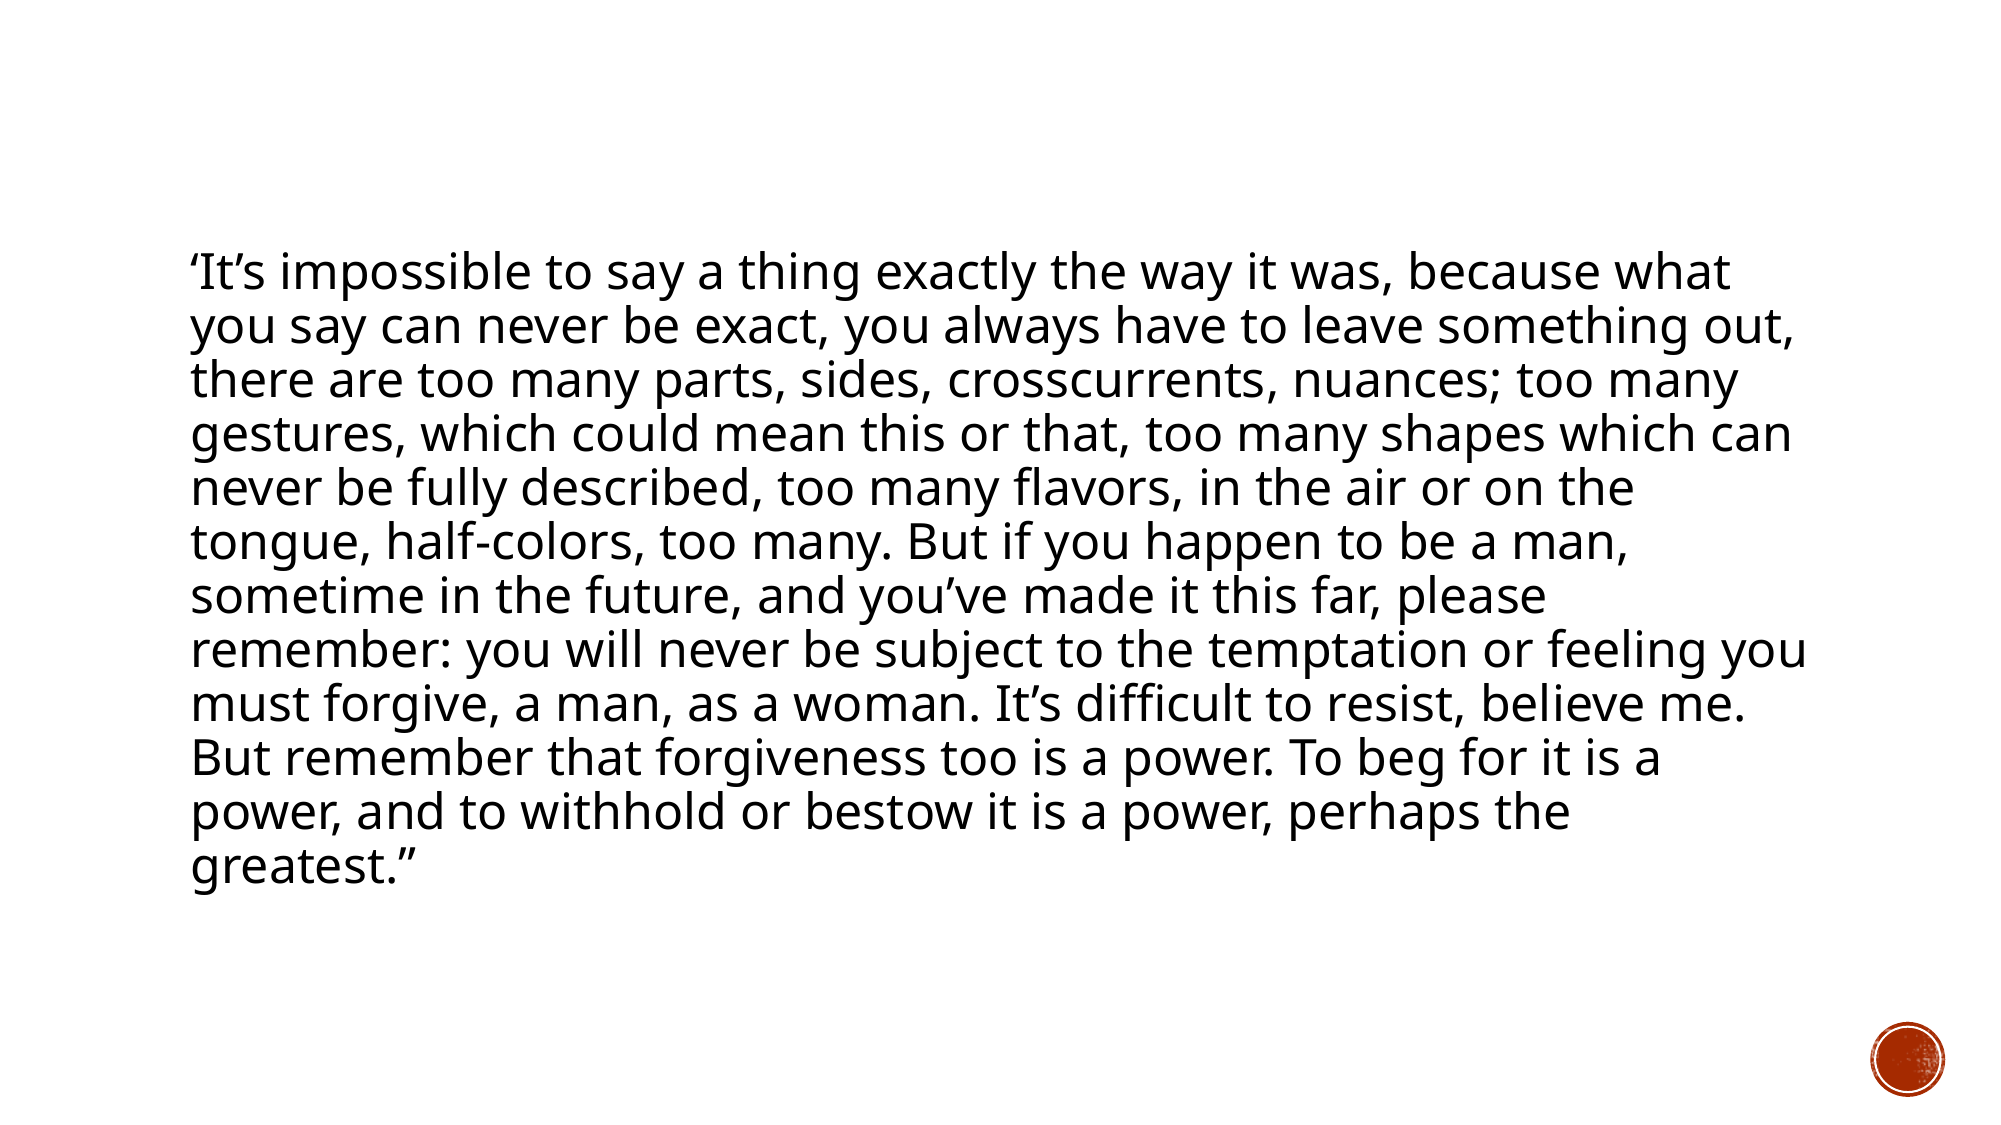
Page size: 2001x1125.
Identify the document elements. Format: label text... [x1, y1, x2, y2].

list ‘It’s impossible to say a thing exactly the way it was, because what you say can never be exact, you always have to leave something out, there are too many parts, sides, crosscurrents, nuances; too many gestures, which could mean this or that, too many shapes which can never be fully described, too many flavors, in the air or on the tongue, half-colors, too many. But if you happen to be a man, sometime in the future, and you’ve made it this far, please remember: you will never be subject to the temptation or feeling you must forgive, a man, as a woman. It’s difficult to resist, believe me. But remember that forgiveness too is a power. To beg for it is a power, and to withhold or bestow it is a power, perhaps the greatest.” [175, 238, 1826, 904]
